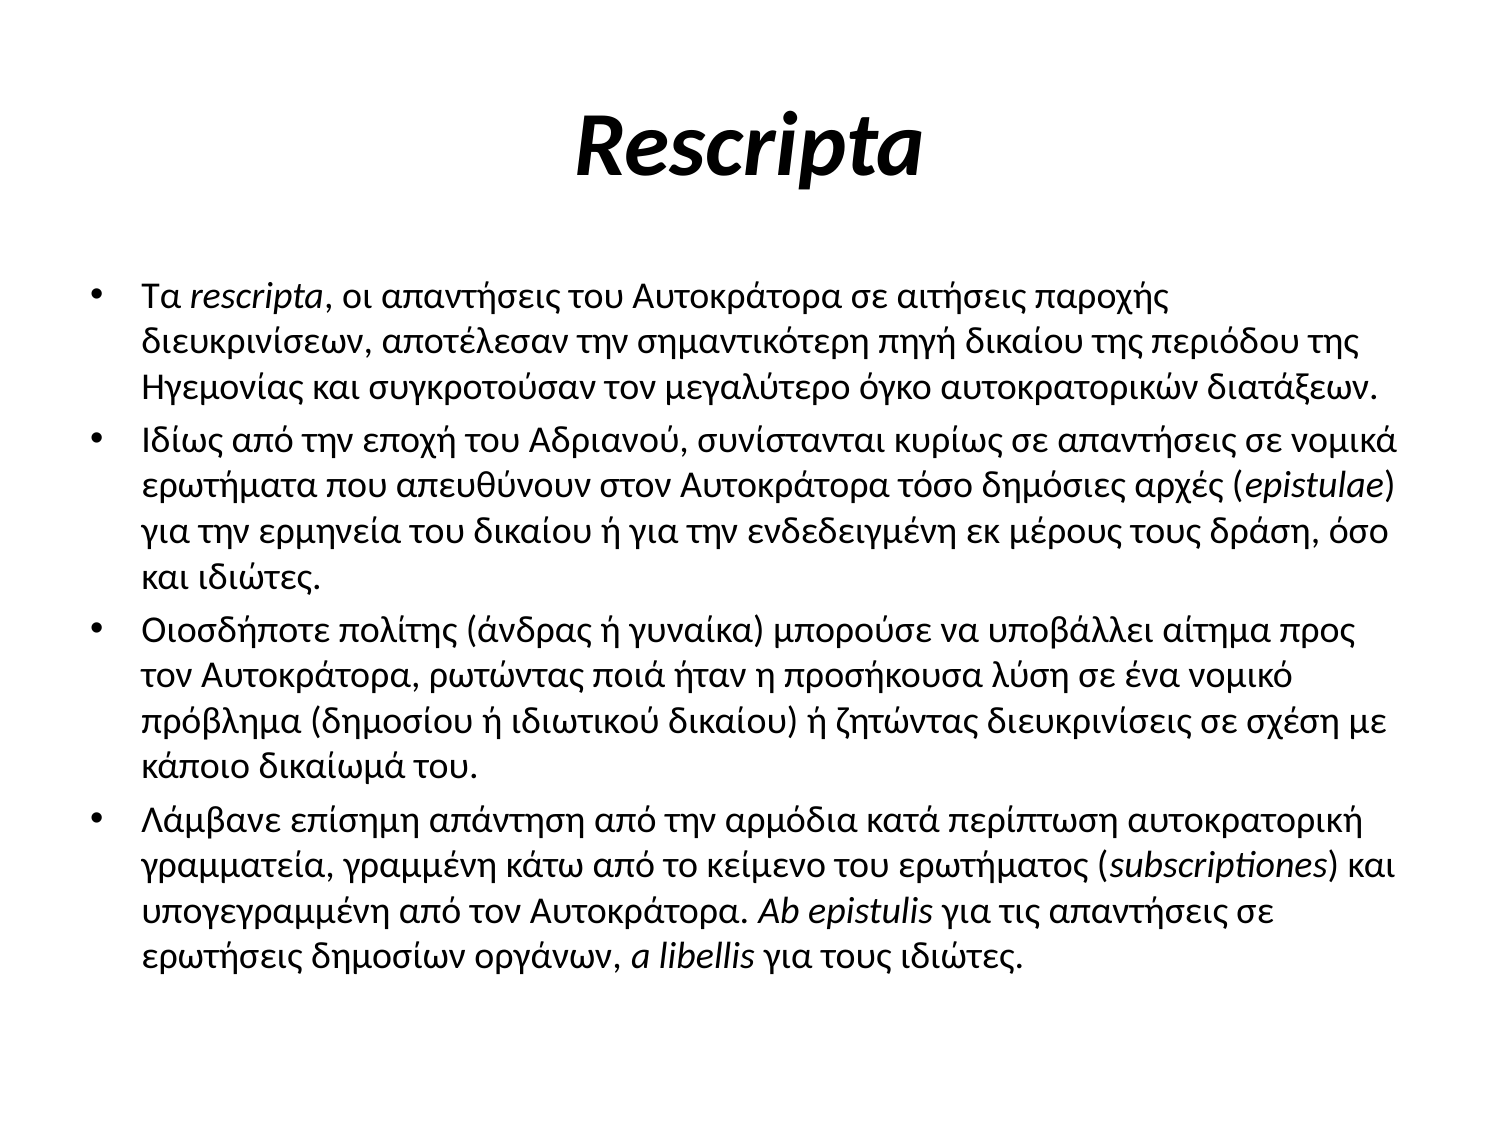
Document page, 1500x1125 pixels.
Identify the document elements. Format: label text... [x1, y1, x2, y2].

list Τα rescripta, οι απαντήσεις του Αυτοκράτορα σε αιτήσεις παροχής διευκρινίσεων, αποτέλεσαν την σημαντικότερη πηγή δικαίου της περιόδου της Ηγεμονίας και συγκροτούσαν τον μεγαλύτερο όγκο αυτοκρατορικών διατάξεων. Ιδίως από την εποχή του Αδριανού, συνίστανται κυρίως σε απαντήσεις σε νομικά ερωτήματα που απευθύνουν στον Αυτοκράτορα τόσο δημόσιες αρχές (epistulae) για την ερμηνεία του δικαίου ή για την ενδεδειγμένη εκ μέρους τους δράση, όσο και ιδιώτες. Οιοσδήποτε πολίτης (άνδρας ή γυναίκα) μπορούσε να υποβάλλει αίτημα προς τον Αυτοκράτορα, ρωτώντας ποιά ήταν η προσήκουσα λύση σε ένα νομικό πρόβλημα (δημοσίου ή ιδιωτικού δικαίου) ή ζητώντας διευκρινίσεις σε σχέση με κάποιο δικαίωμά του. Λάμβανε επίσημη απάντηση από την αρμόδια κατά περίπτωση αυτοκρατορική γραμματεία, γραμμένη κάτω από το κείμενο του ερωτήματος (subscriptiones) και υπογεγραμμένη από τον Αυτοκράτορα. Αb epistulis για τις απαντήσεις σε ερωτήσεις δημοσίων οργάνων, a libellis για τους ιδιώτες. [75, 262, 1425, 1005]
title Rescripta [75, 45, 1425, 233]
